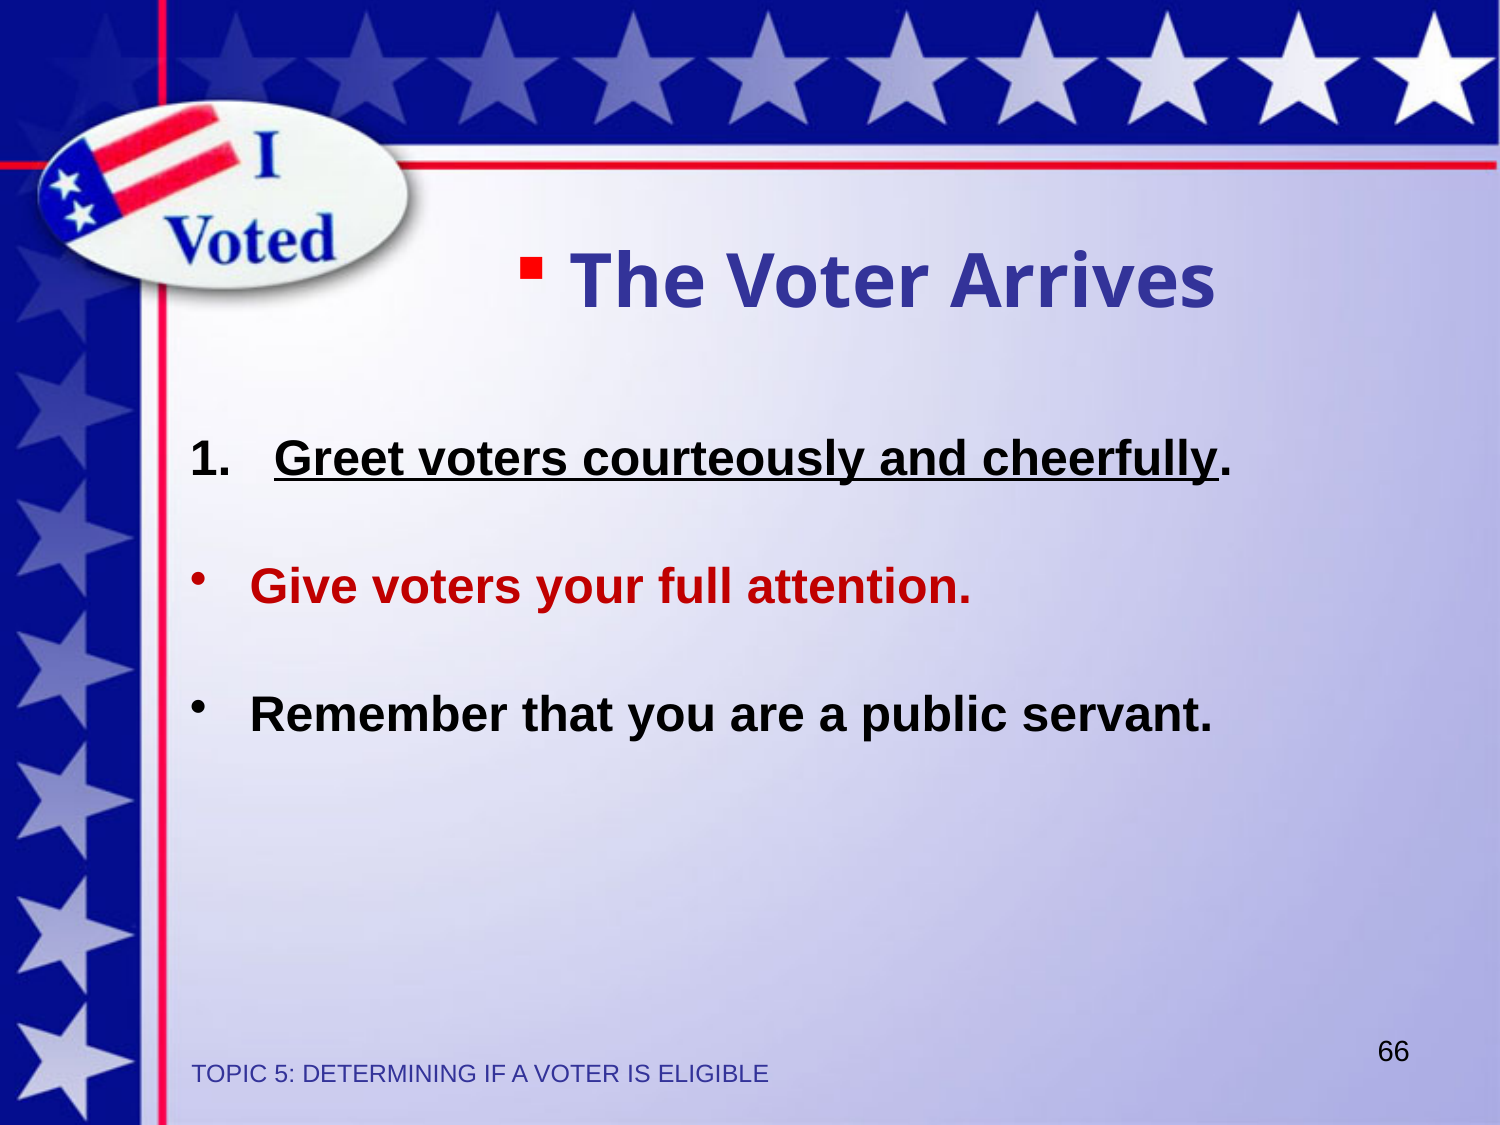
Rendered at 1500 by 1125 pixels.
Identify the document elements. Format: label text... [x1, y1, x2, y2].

text_box The Voter Arrives [500, 224, 1450, 330]
slide_number 66 [1074, 1024, 1426, 1103]
text_box TOPIC 5: DETERMINING IF A VOTER IS ELIGIBLE [176, 1050, 786, 1095]
list 1. Greet voters courteously and cheerfully. Give voters your full attention. Remember that you are a public servant. [174, 424, 1438, 838]
picture [0, 0, 1500, 1125]
